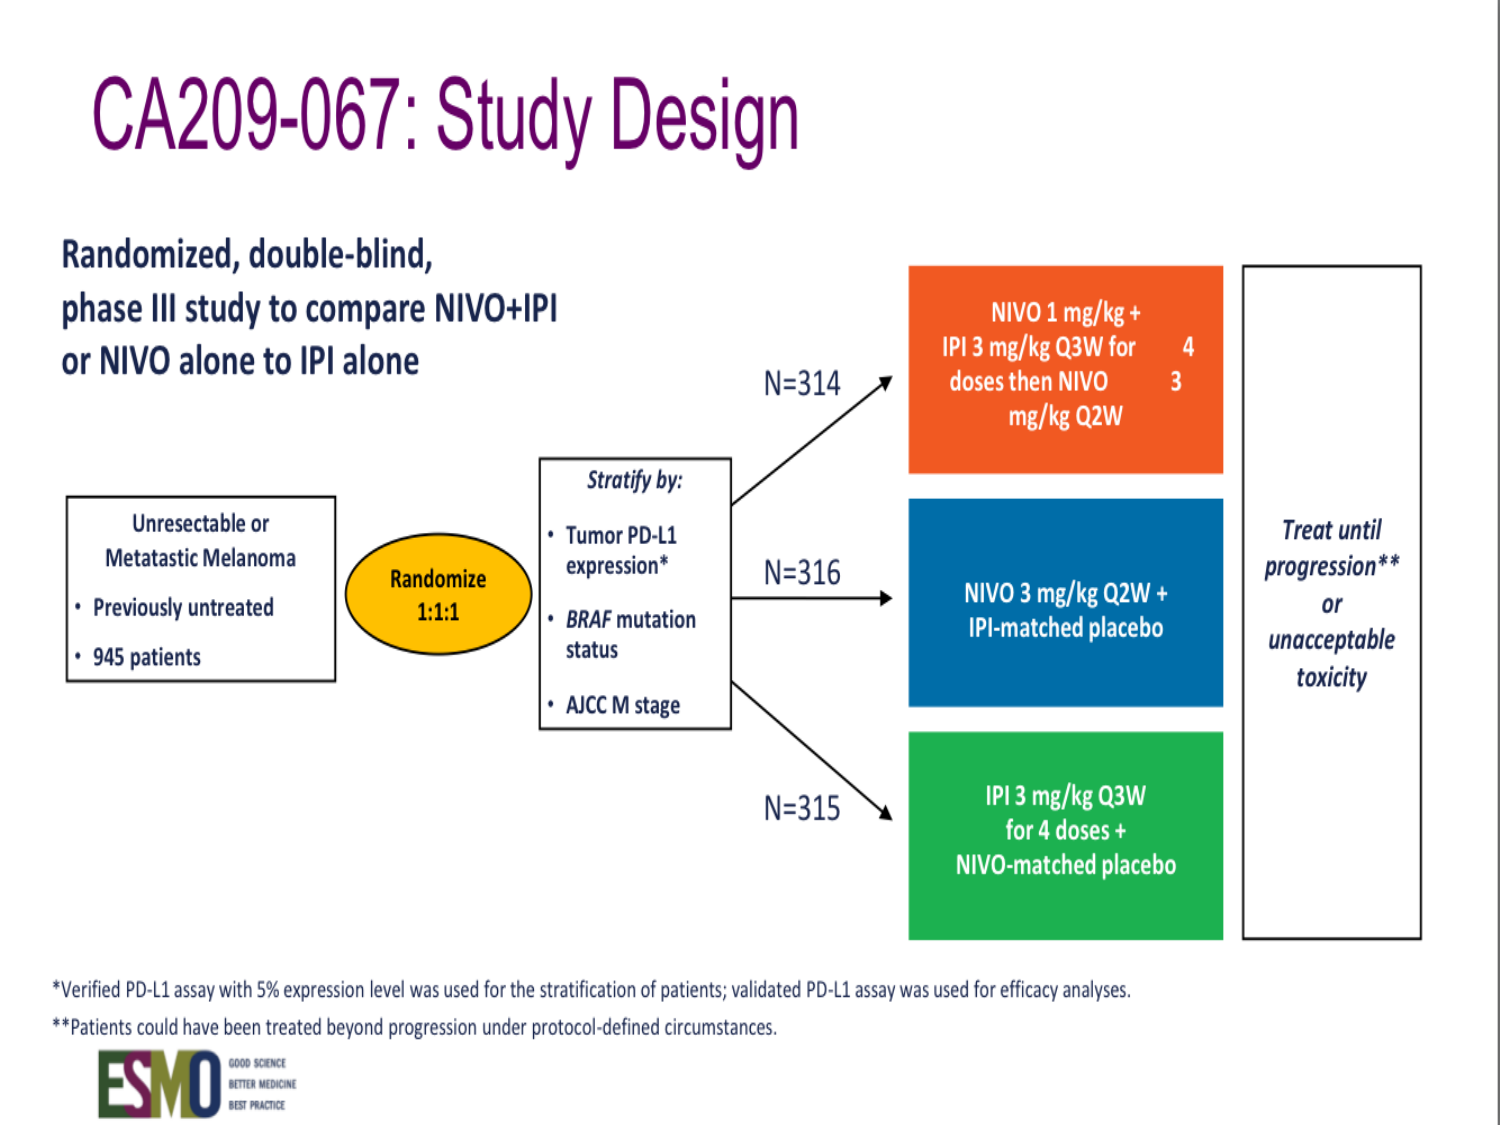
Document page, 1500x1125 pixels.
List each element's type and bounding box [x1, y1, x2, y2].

list [0, 0, 1500, 1125]
